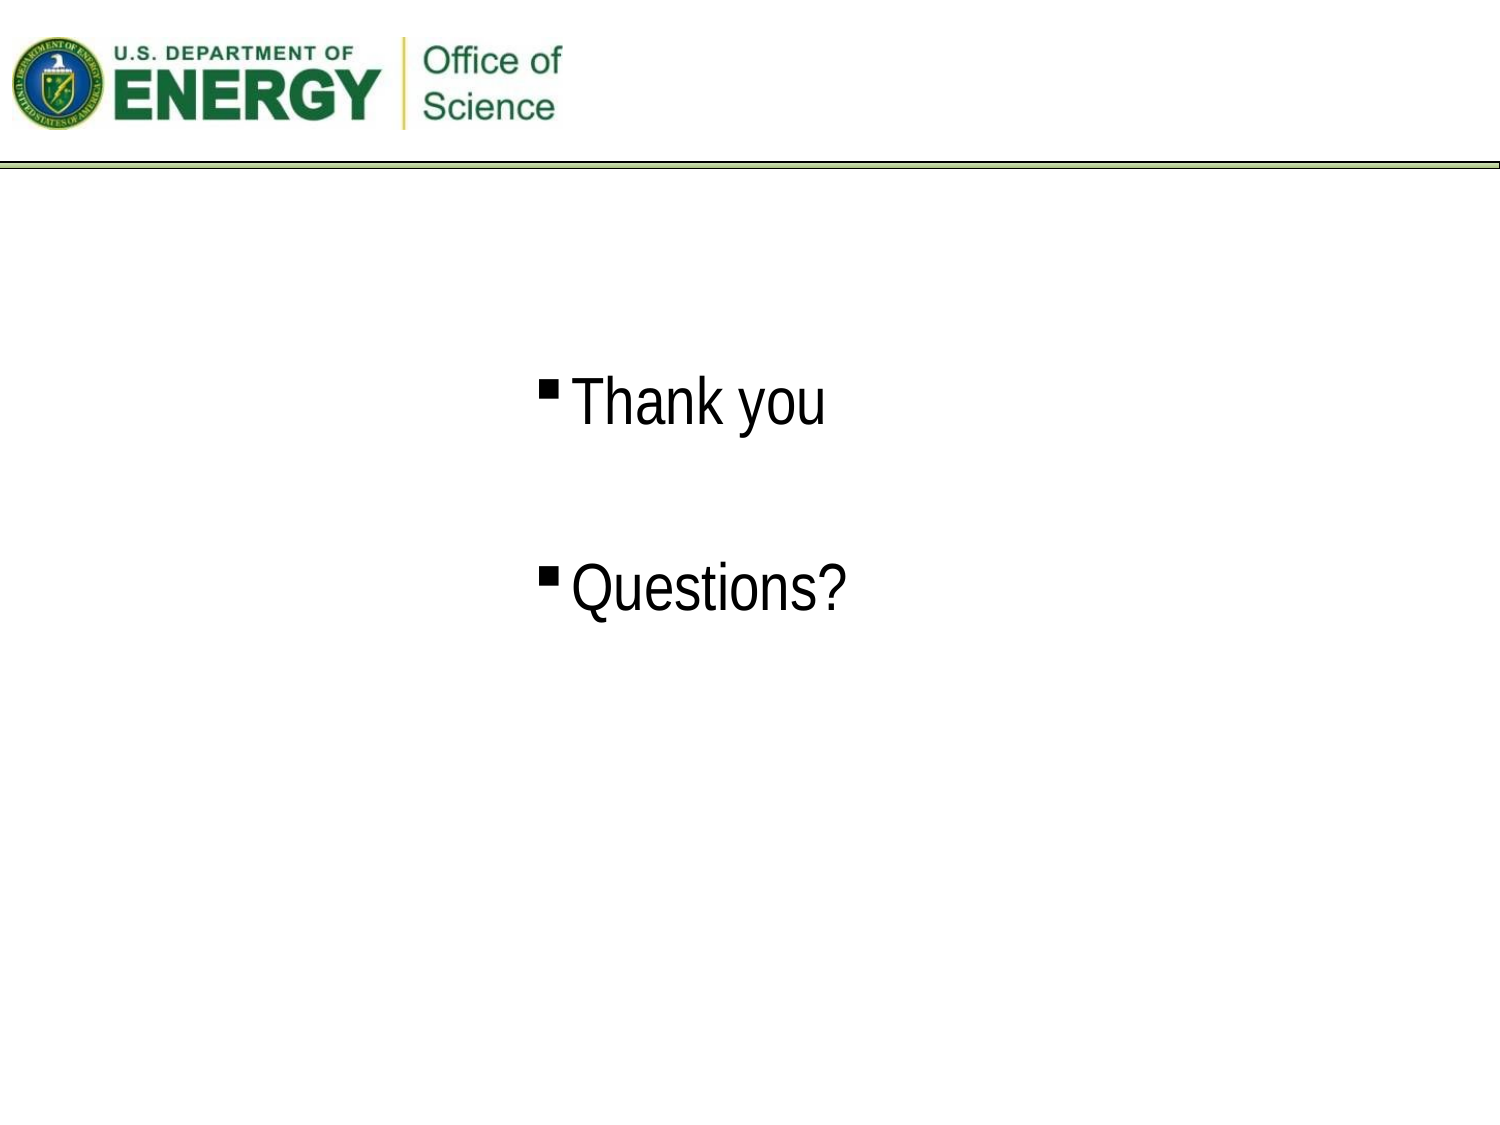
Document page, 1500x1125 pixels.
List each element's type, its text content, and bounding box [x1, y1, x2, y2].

list Thank you Questions? [518, 349, 982, 1066]
picture [12, 37, 563, 130]
